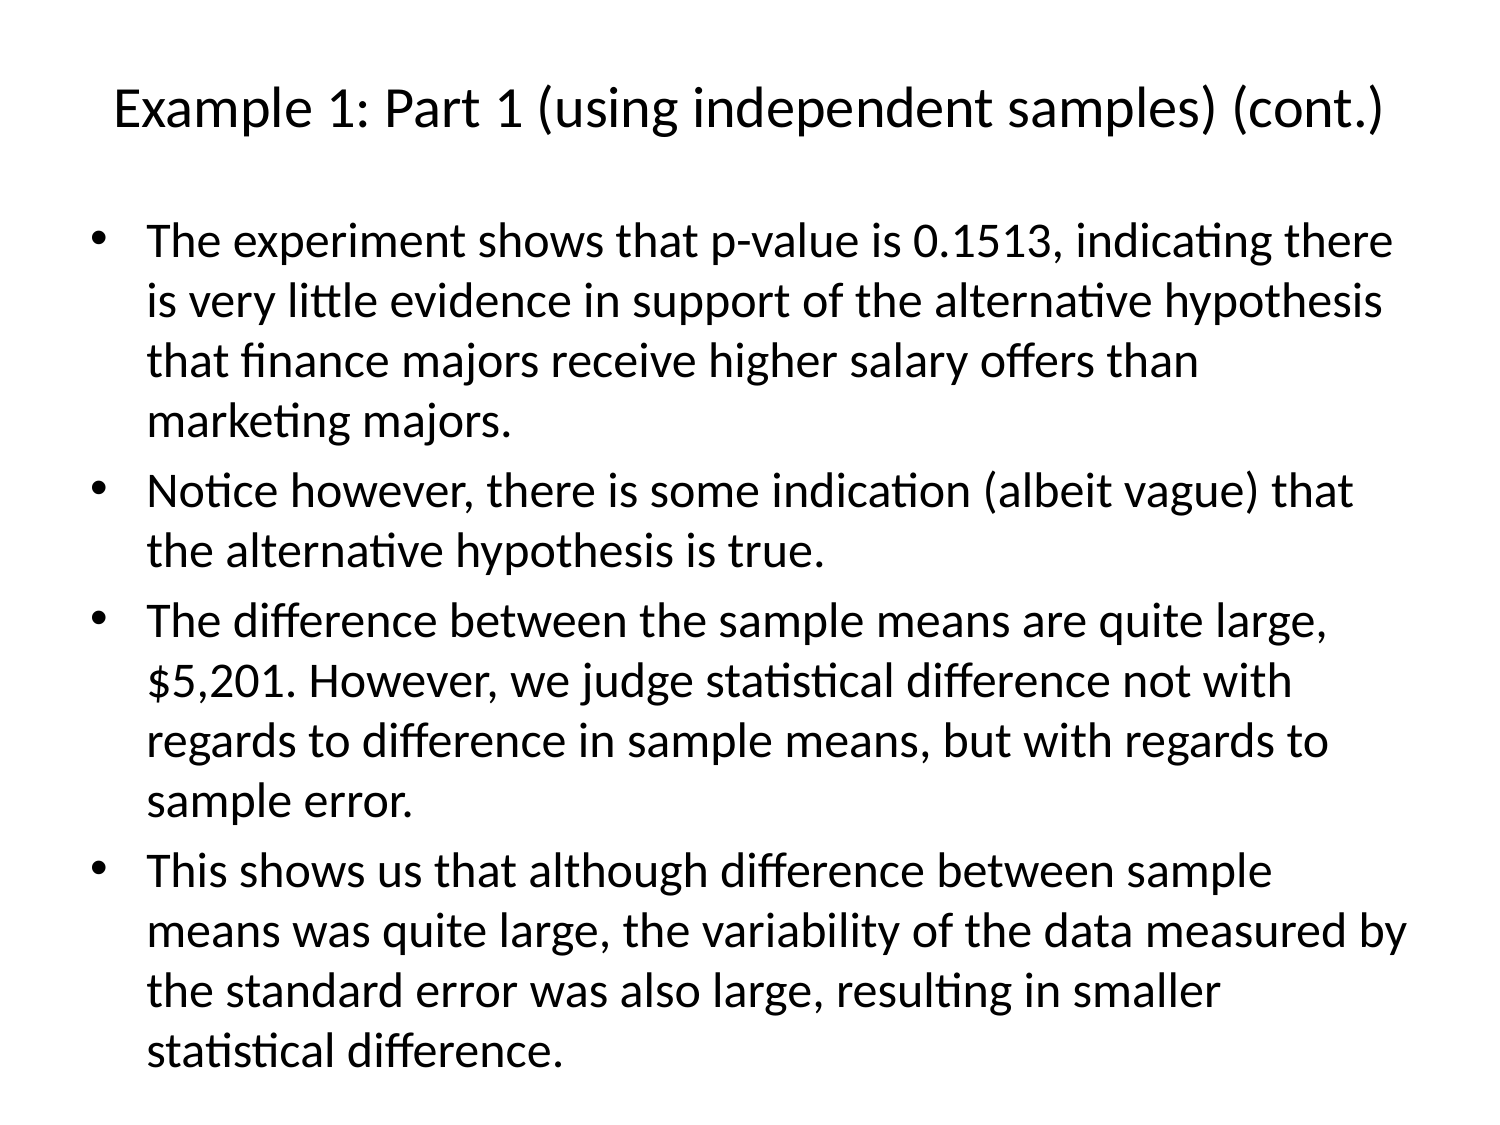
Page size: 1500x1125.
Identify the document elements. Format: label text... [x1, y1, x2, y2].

list The experiment shows that p-value is 0.1513, indicating there is very little evidence in support of the alternative hypothesis that finance majors receive higher salary offers than marketing majors. Notice however, there is some indication (albeit vague) that the alternative hypothesis is true. The difference between the sample means are quite large, $5,201. However, we judge statistical difference not with regards to difference in sample means, but with regards to sample error. This shows us that although difference between sample means was quite large, the variability of the data measured by the standard error was also large, resulting in smaller statistical difference. [75, 200, 1425, 1063]
title Example 1: Part 1 (using independent samples) (cont.) [75, 45, 1425, 163]
